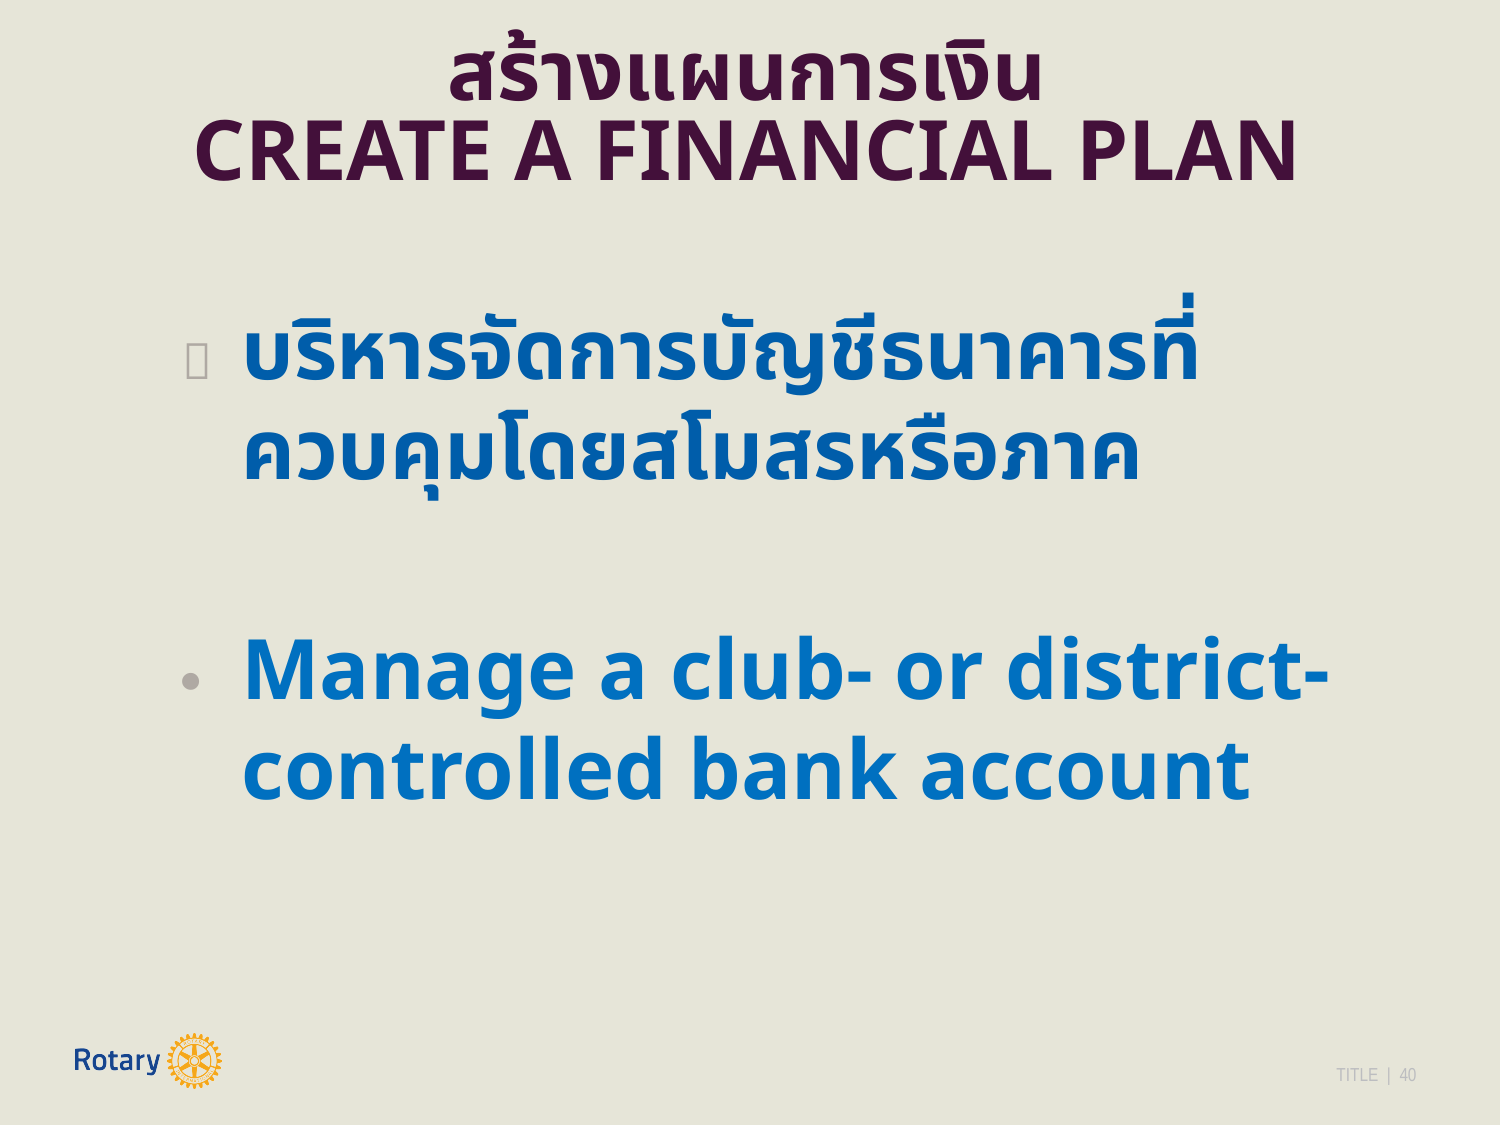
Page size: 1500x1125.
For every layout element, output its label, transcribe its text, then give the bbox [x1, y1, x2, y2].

picture [75, 1033, 222, 1089]
text_box  บริหารจัดการบัญชีธนาคารที่ควบคุมโดยสโมสรหรือภาค [167, 288, 1398, 504]
text_box  Manage a club- or district-controlled bank account [167, 608, 1398, 824]
text_box สร้างแผนการเงิน CREATE A FINANCIAL PLAN [46, 29, 1448, 204]
